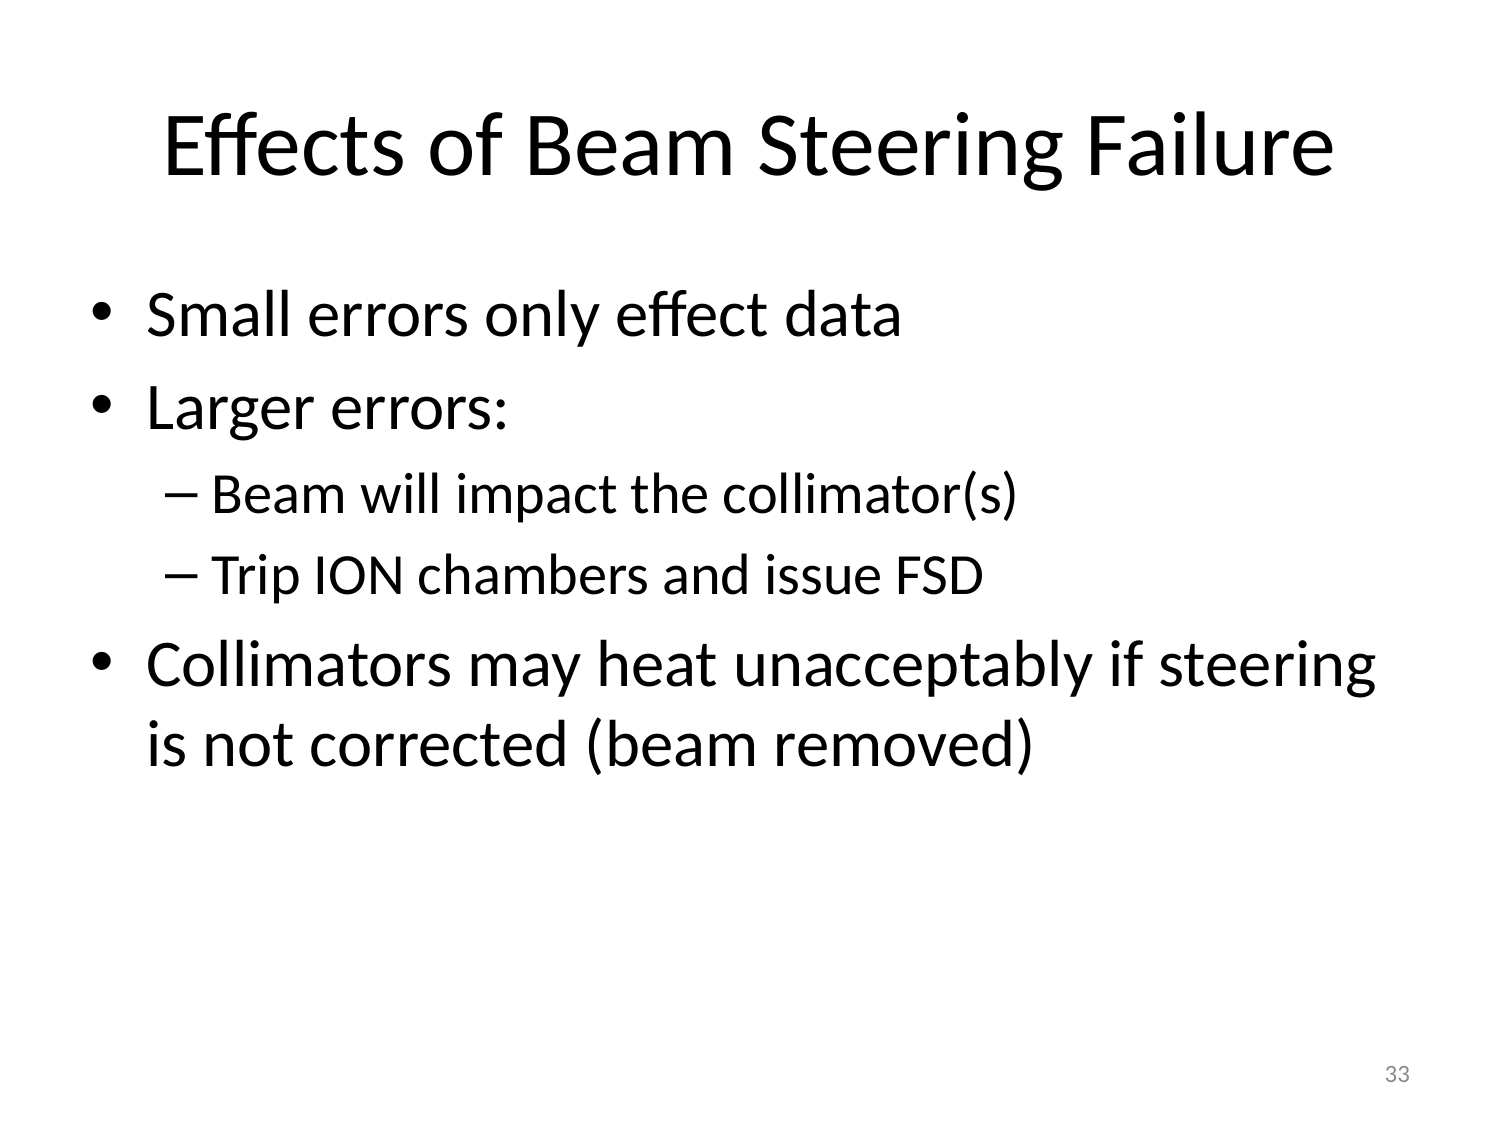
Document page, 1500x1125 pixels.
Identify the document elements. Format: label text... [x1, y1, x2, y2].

slide_number 33 [1074, 1042, 1425, 1103]
title Effects of Beam Steering Failure [75, 45, 1425, 233]
list Small errors only effect data Larger errors: Beam will impact the collimator(s) Trip ION chambers and issue FSD Collimators may heat unacceptably if steering is not corrected (beam removed) [75, 262, 1425, 1005]
